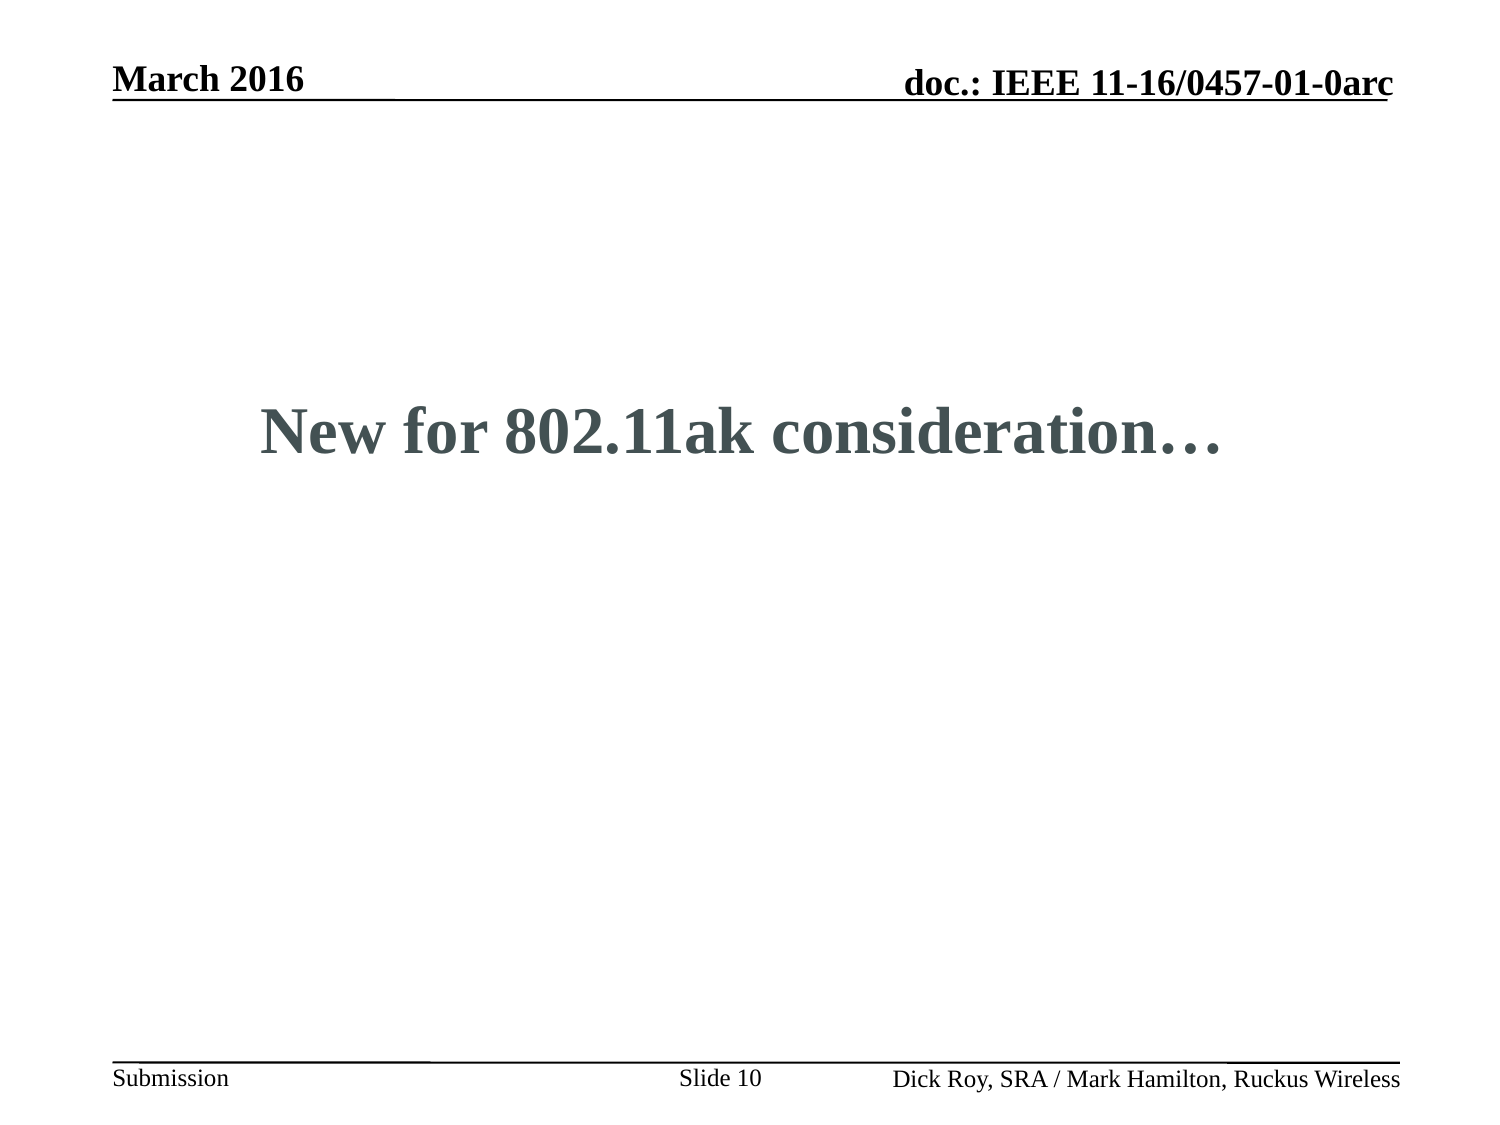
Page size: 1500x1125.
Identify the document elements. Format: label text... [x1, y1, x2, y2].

footer Dick Roy, SRA / Mark Hamilton, Ruckus Wireless [773, 1062, 1402, 1094]
list New for 802.11ak consideration… [39, 385, 1447, 1036]
